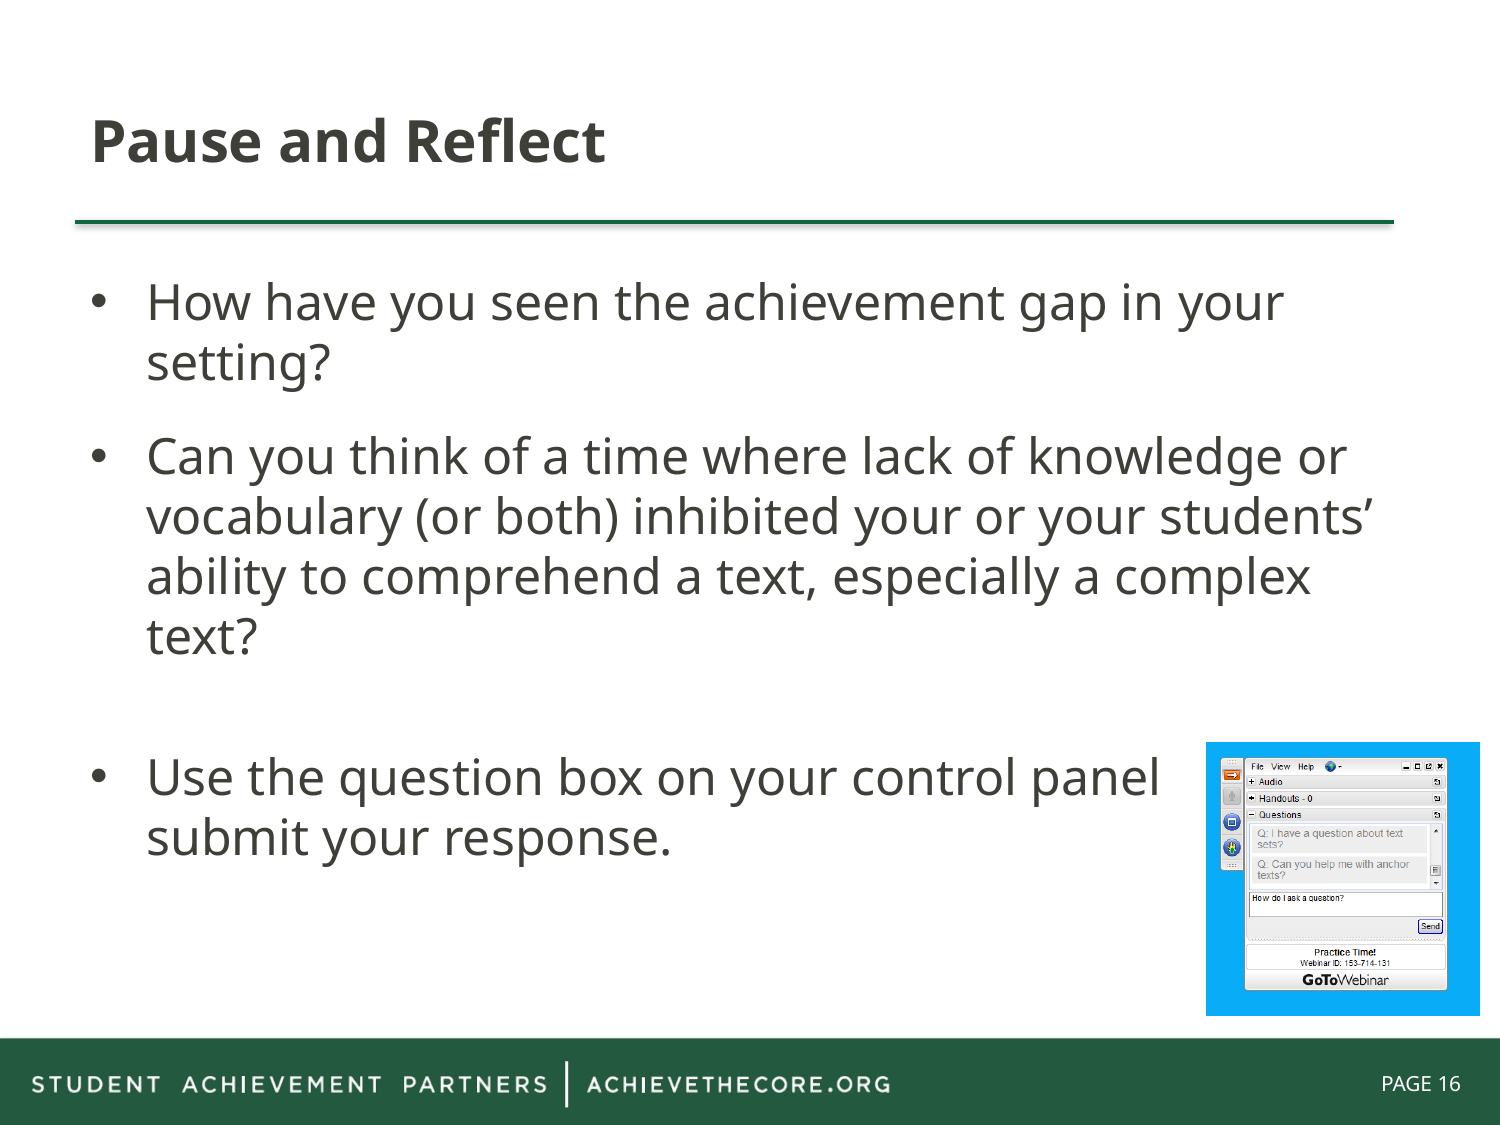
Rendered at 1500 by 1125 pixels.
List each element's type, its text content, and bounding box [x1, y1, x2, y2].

list How have you seen the achievement gap in your setting? Can you think of a time where lack of knowledge or vocabulary (or both) inhibited your or your students’ ability to comprehend a text, especially a complex text? Use the question box on your control panel to submit your response. [75, 262, 1425, 1005]
picture [1221, 758, 1447, 990]
title Pause and Reflect [75, 45, 1425, 233]
